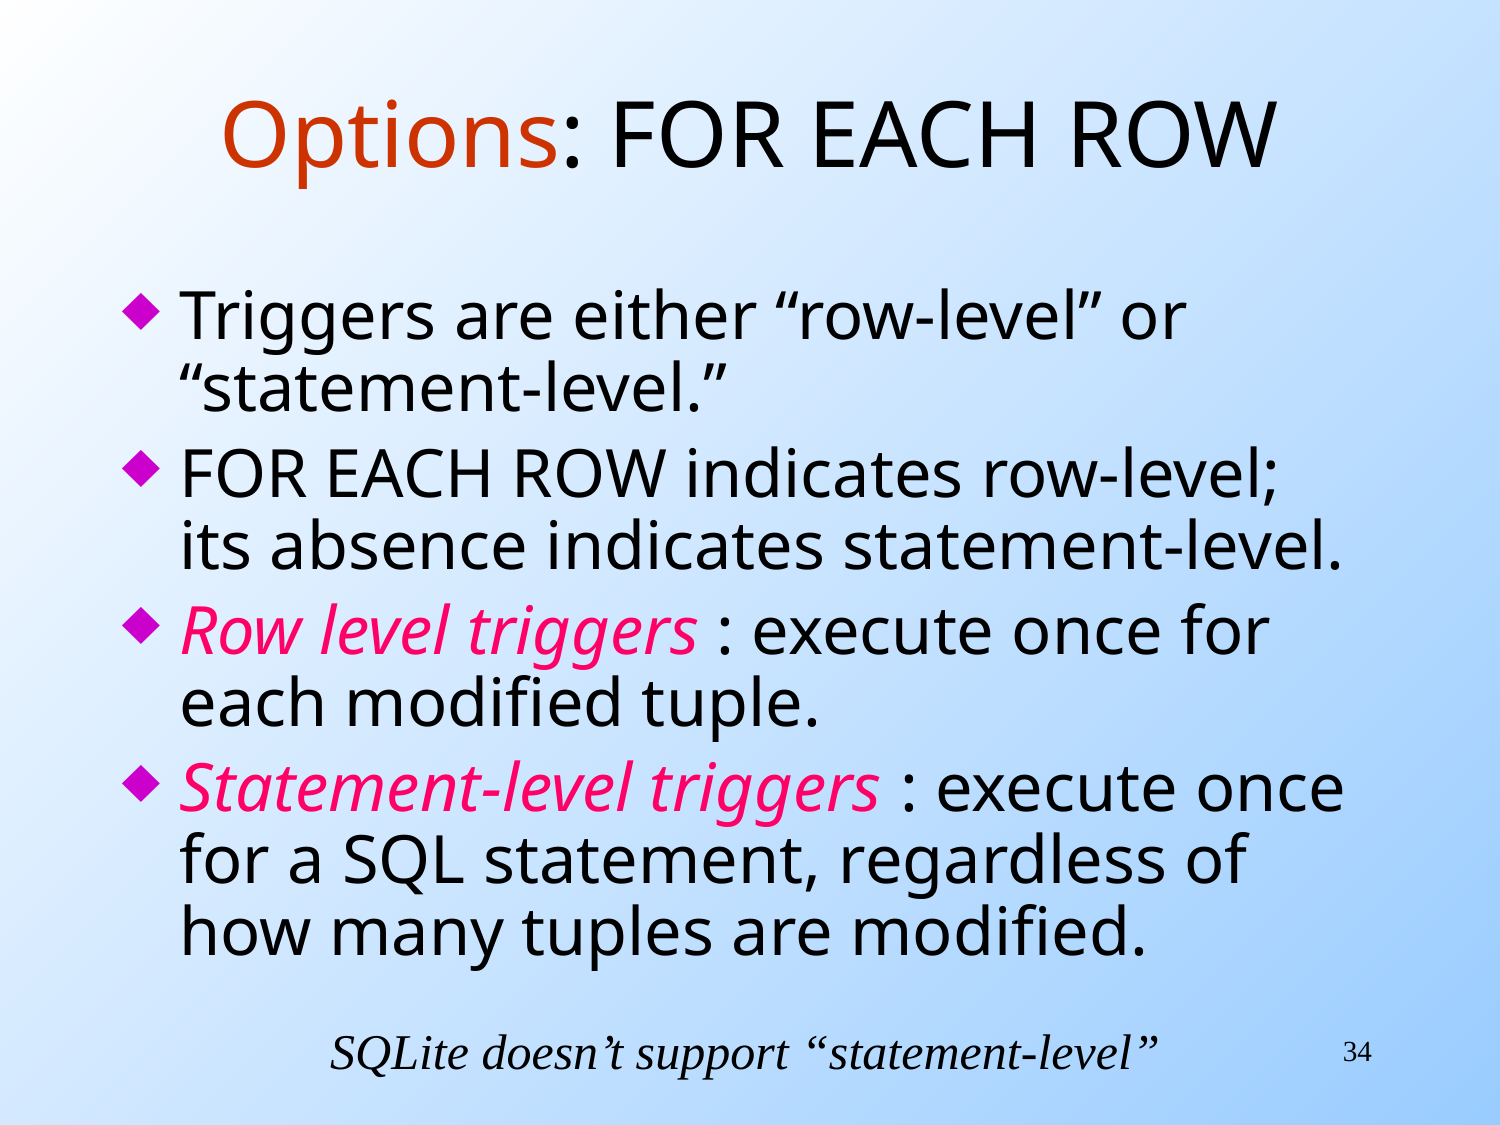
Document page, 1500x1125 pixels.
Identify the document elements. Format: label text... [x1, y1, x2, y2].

list Triggers are either “row-level” or “statement-level.” FOR EACH ROW indicates row-level; its absence indicates statement-level. Row level triggers : execute once for each modified tuple. Statement-level triggers : execute once for a SQL statement, regardless of how many tuples are modified. [108, 275, 1383, 1000]
title Options: FOR EACH ROW [112, 37, 1387, 225]
slide_number 34 [1074, 1025, 1388, 1100]
text_box SQLite doesn’t support “statement-level” [315, 1012, 1176, 1087]
